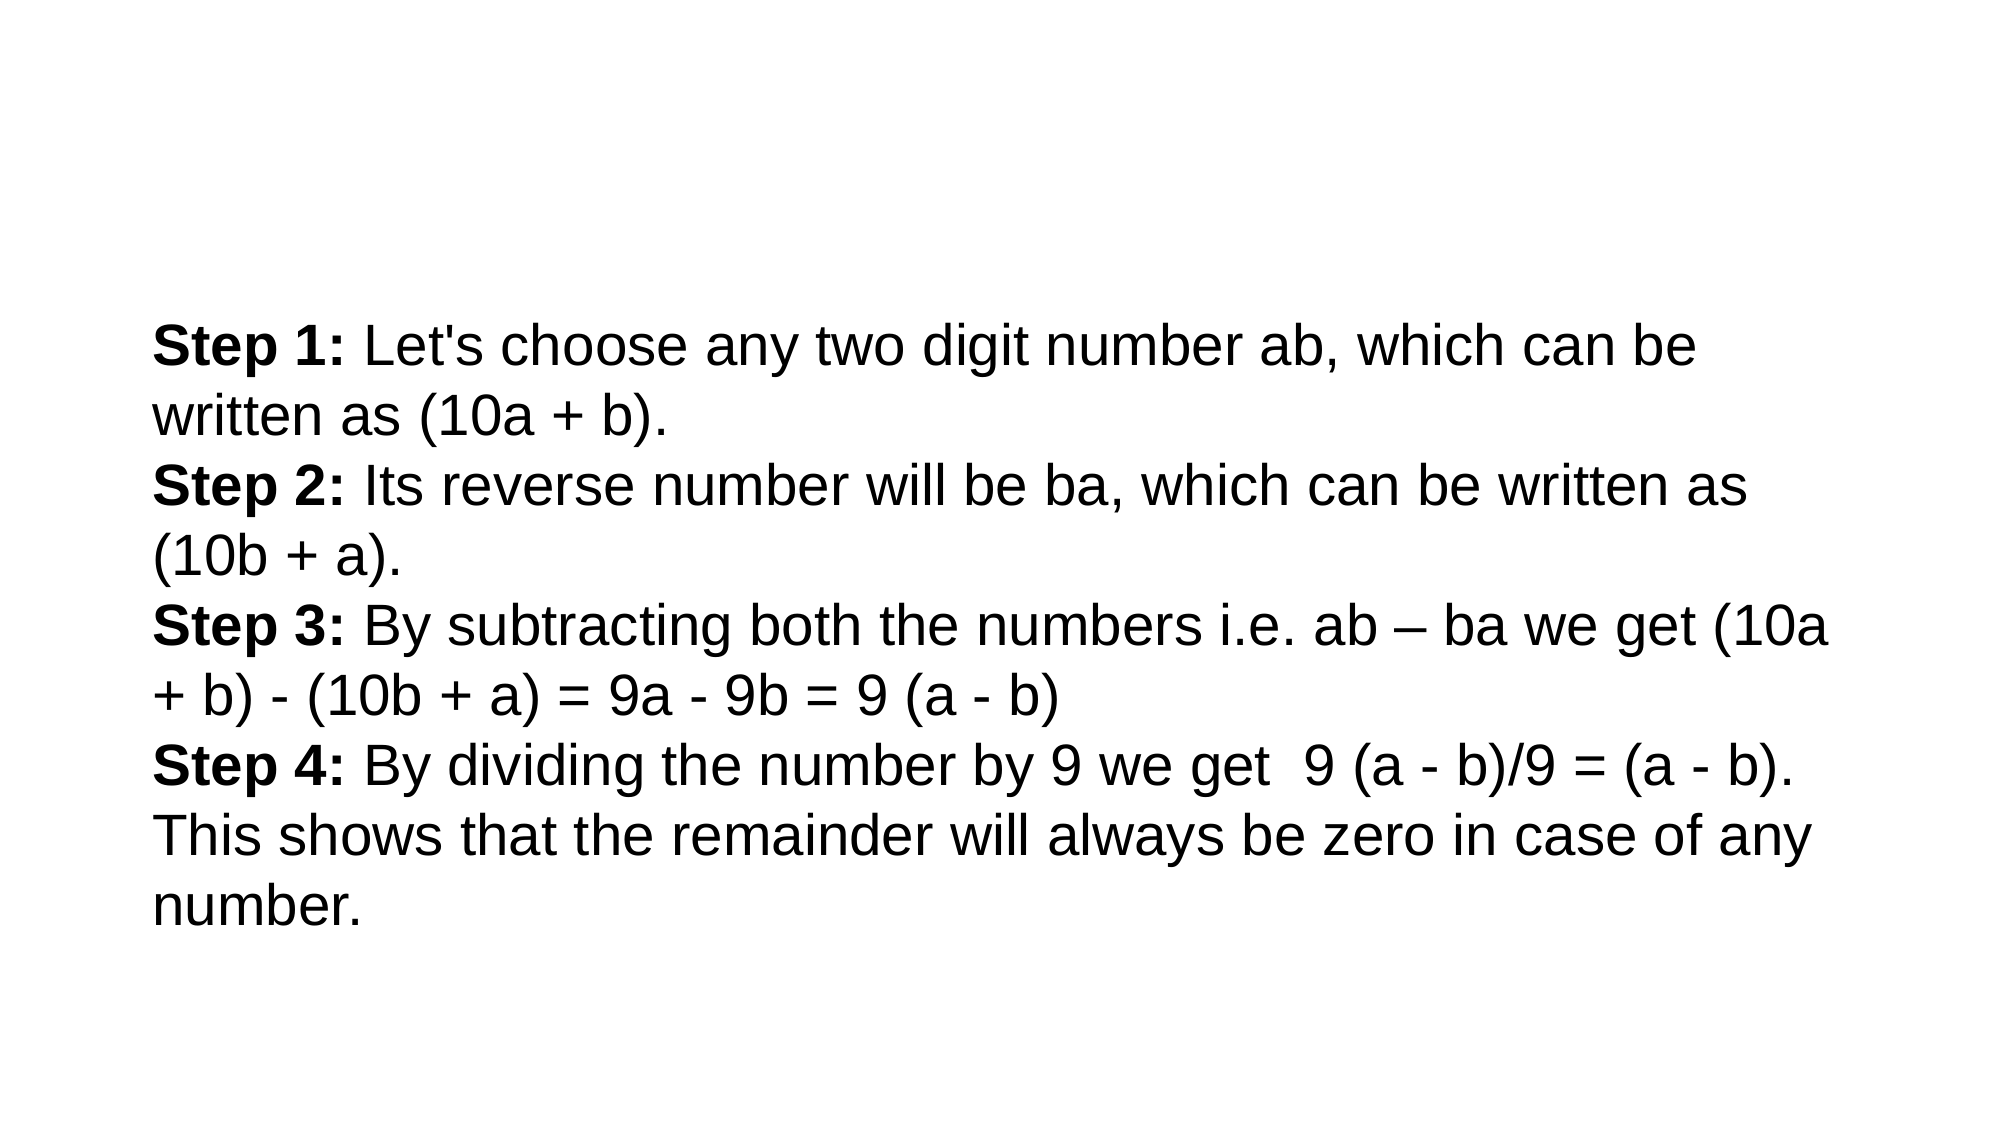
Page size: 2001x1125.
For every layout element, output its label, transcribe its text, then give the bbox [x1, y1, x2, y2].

list Step 1: Let's choose any two digit number ab, which can be written as (10a + b). Step 2: Its reverse number will be ba, which can be written as (10b + a). Step 3: By subtracting both the numbers i.e. ab – ba we get (10a + b) - (10b + a) = 9a - 9b = 9 (a - b) Step 4: By dividing the number by 9 we get 9 (a - b)/9 = (a - b). This shows that the remainder will always be zero in case of any number. [137, 299, 1863, 1014]
